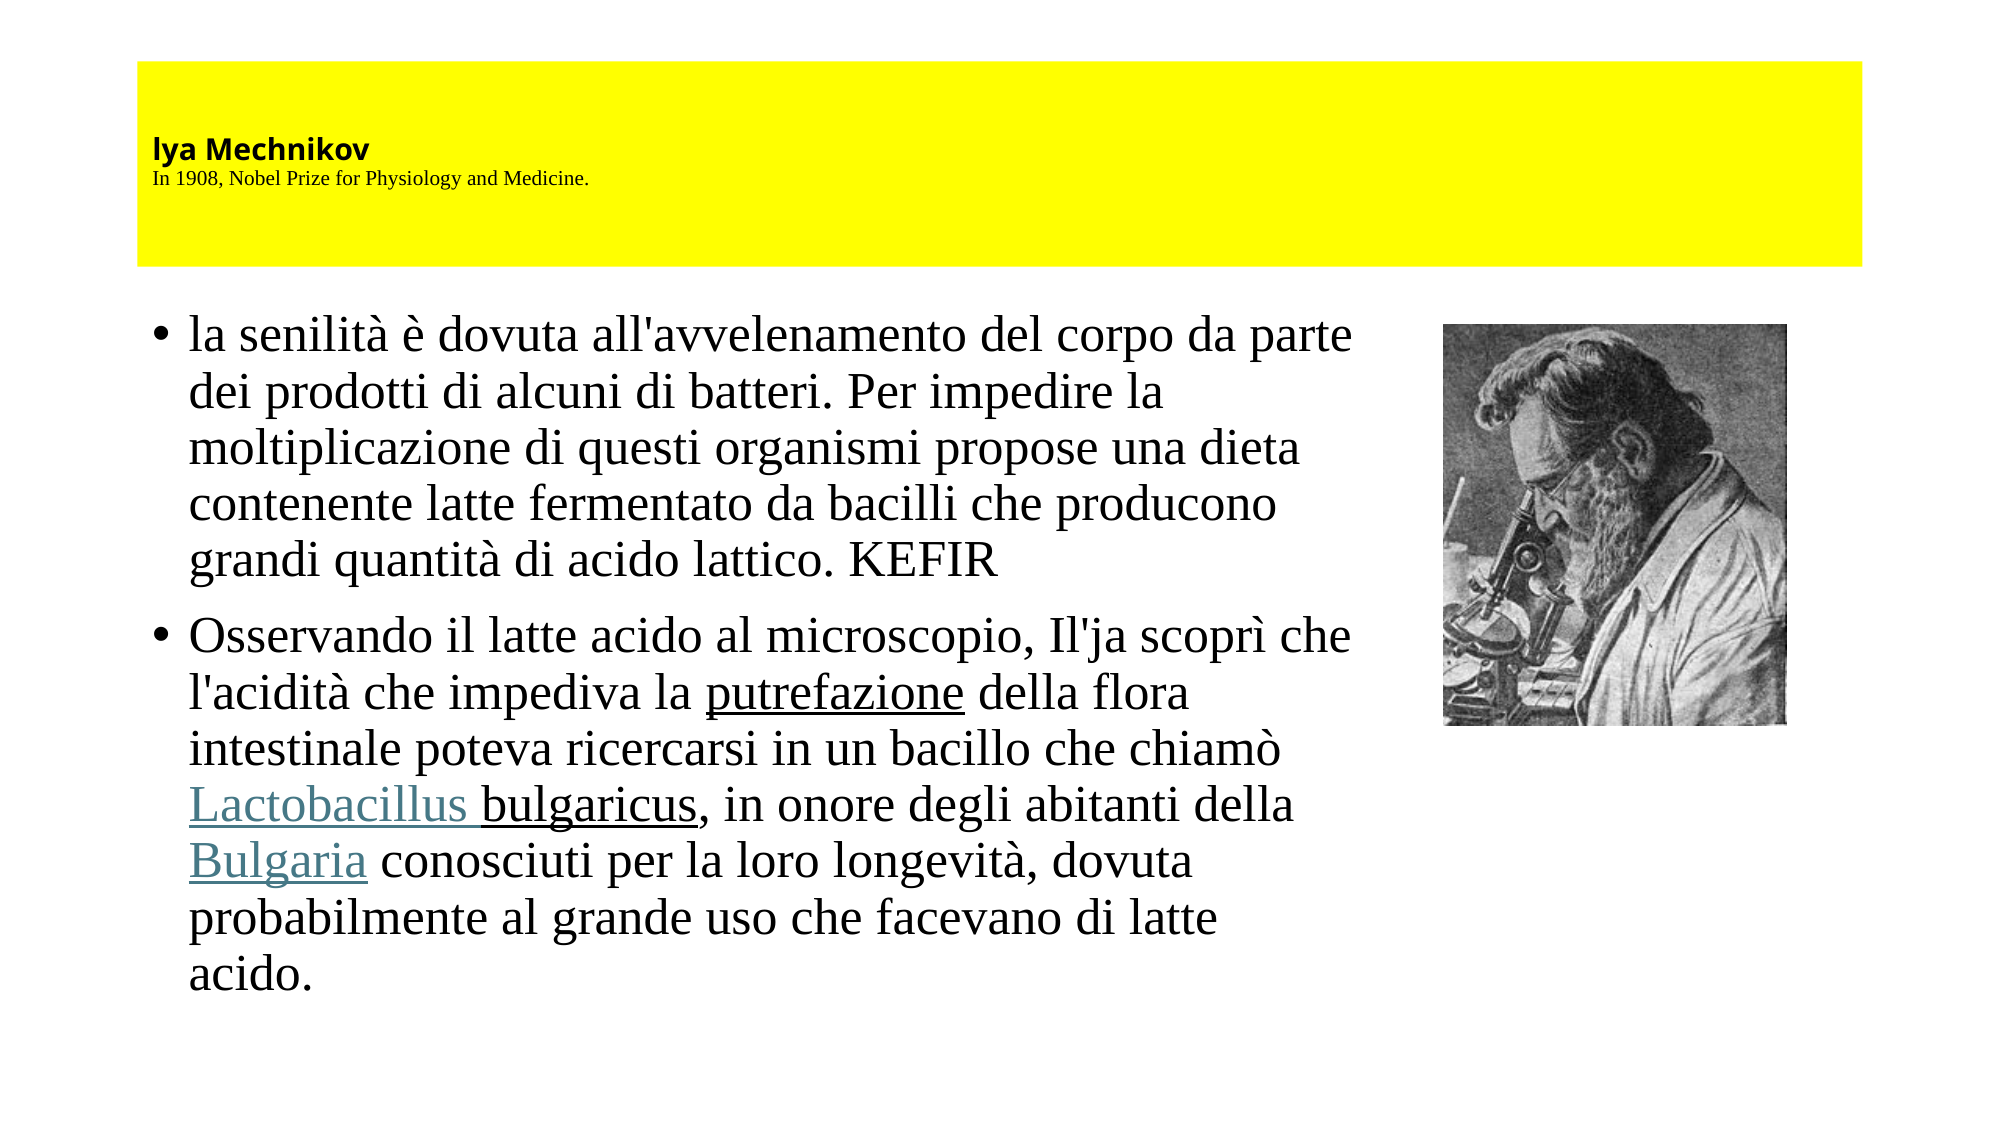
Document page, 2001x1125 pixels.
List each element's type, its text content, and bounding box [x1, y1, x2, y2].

title lya Mechnikov In 1908, Nobel Prize for Physiology and Medicine. [137, 61, 1863, 267]
picture [1442, 324, 1788, 727]
list la senilità è dovuta all'avvelenamento del corpo da parte dei prodotti di alcuni di batteri. Per impedire la moltiplicazione di questi organismi propose una dieta contenente latte fermentato da bacilli che producono grandi quantità di acido lattico. KEFIR Osservando il latte acido al microscopio, Il'ja scoprì che l'acidità che impediva la putrefazione della flora intestinale poteva ricercarsi in un bacillo che chiamò Lactobacillus bulgaricus, in onore degli abitanti della Bulgaria conosciuti per la loro longevità, dovuta probabilmente al grande uso che facevano di latte acido. [137, 299, 1371, 1014]
